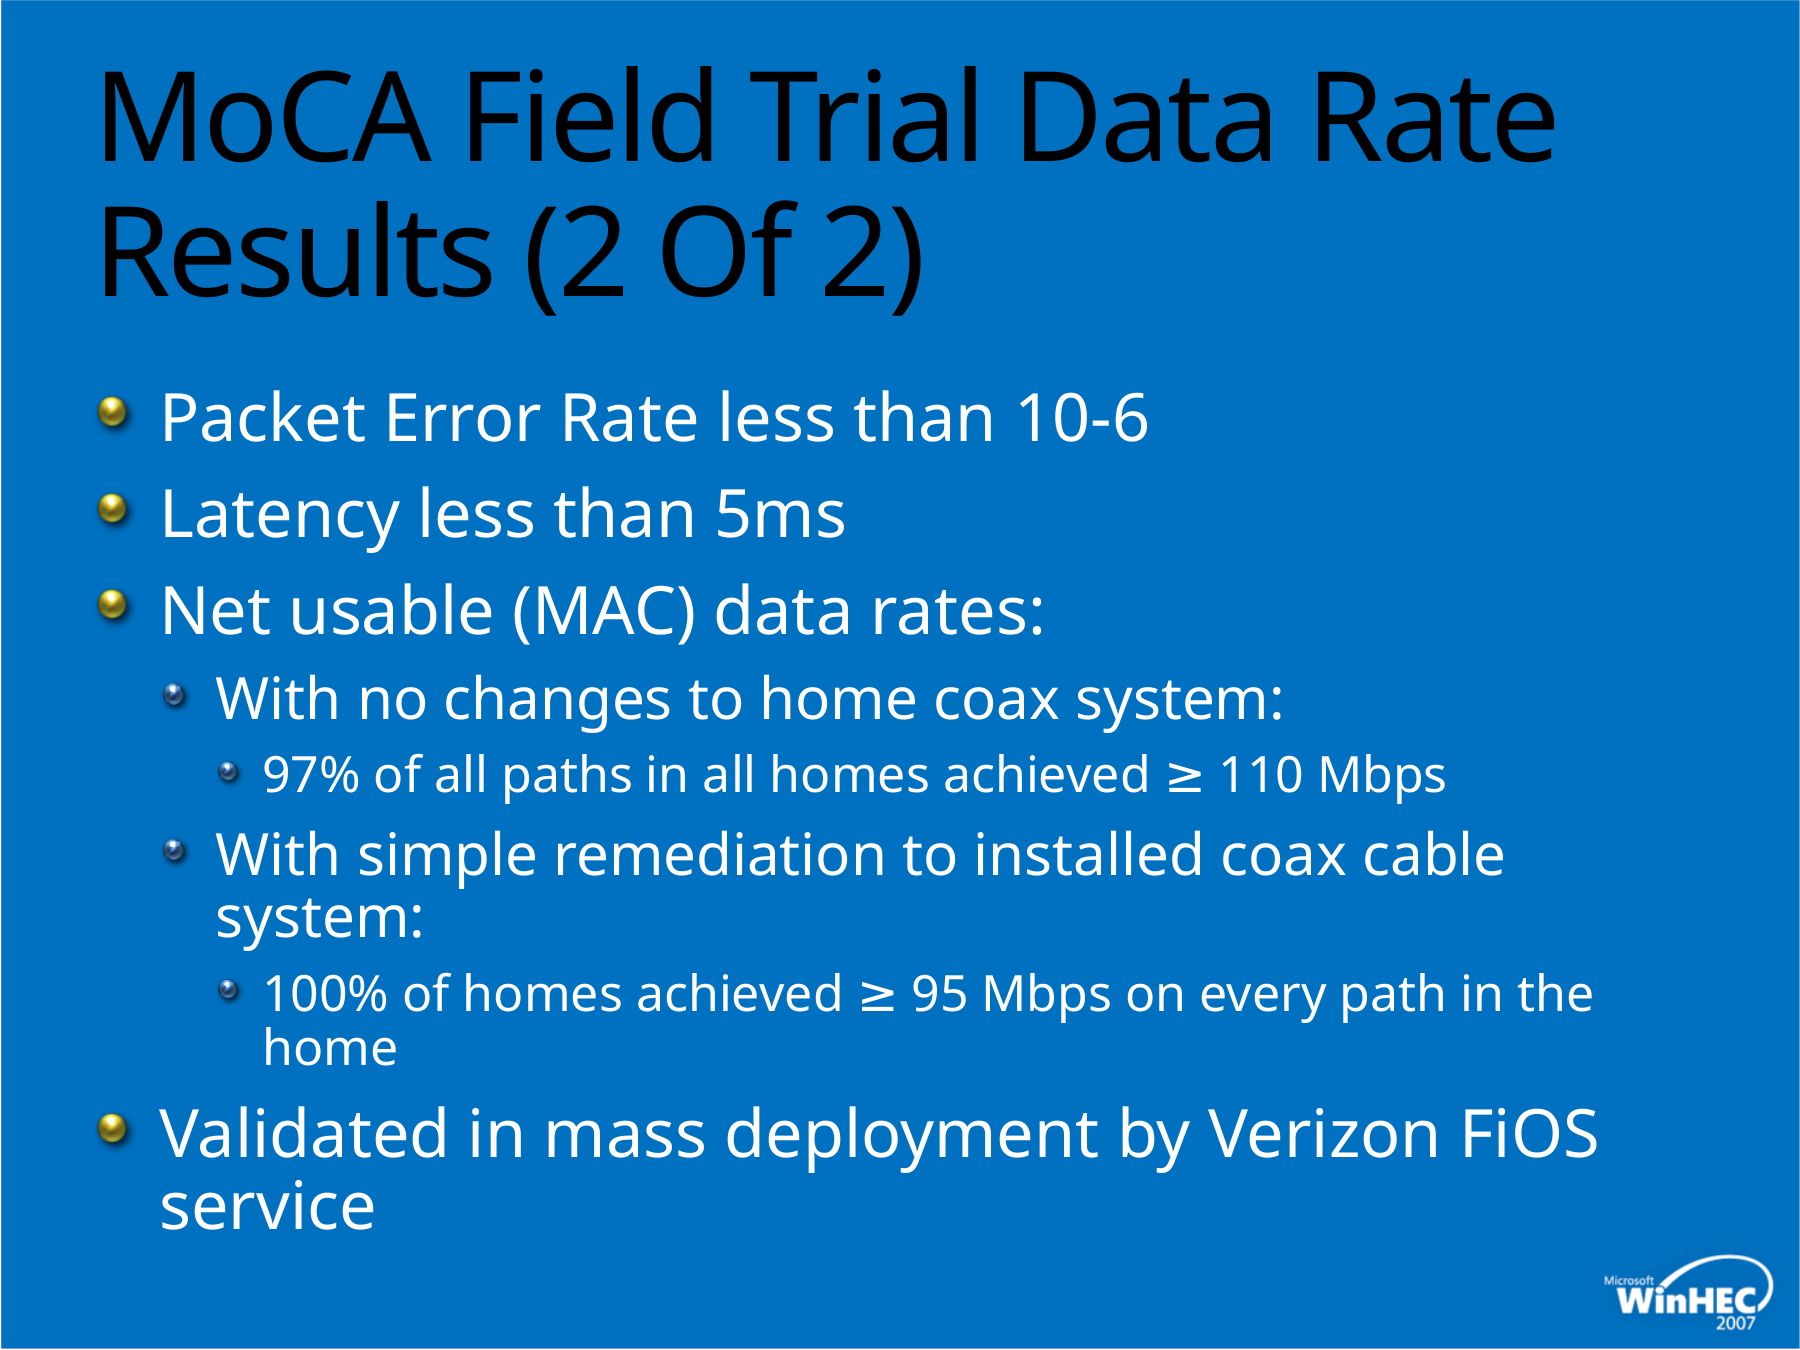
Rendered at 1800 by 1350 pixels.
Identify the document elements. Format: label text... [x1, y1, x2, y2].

list Packet Error Rate less than 10-6 Latency less than 5ms Net usable (MAC) data rates: With no changes to home coax system: 97% of all paths in all homes achieved ≥ 110 Mbps With simple remediation to installed coax cable system: 100% of homes achieved ≥ 95 Mbps on every path in the home Validated in mass deployment by Verizon FiOS service [75, 374, 1725, 1062]
title MoCA Field Trial Data Rate Results (2 Of 2) [75, 45, 1725, 318]
picture [0, 0, 1800, 1350]
